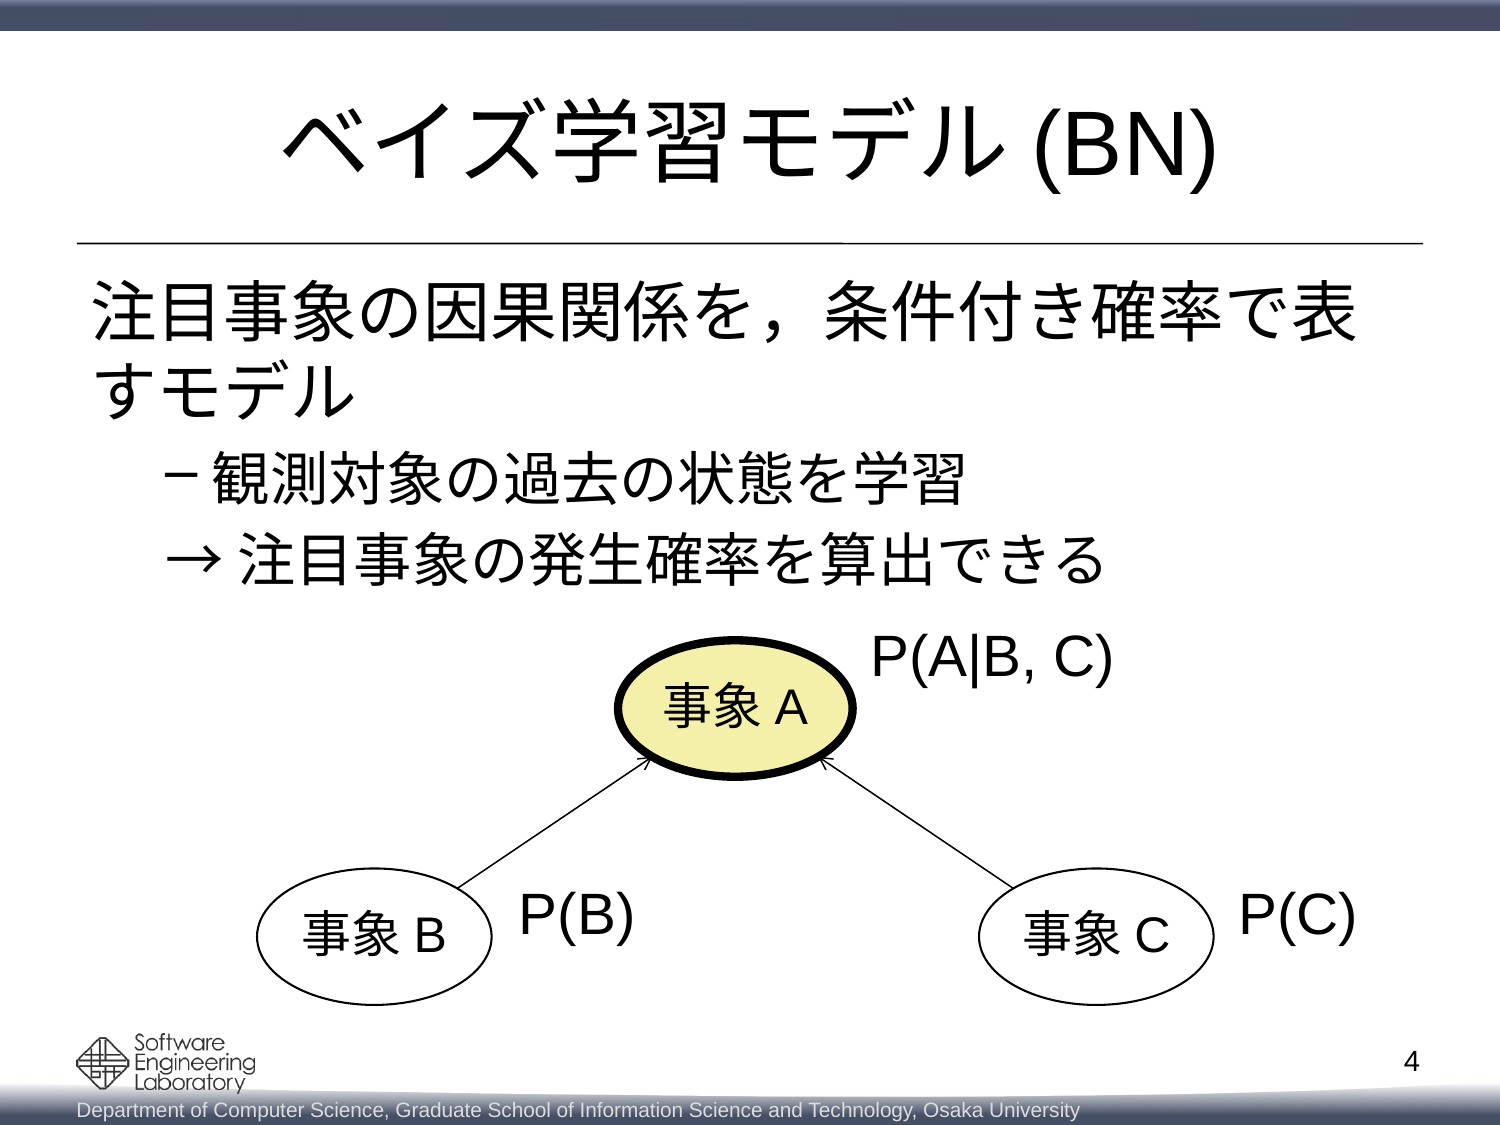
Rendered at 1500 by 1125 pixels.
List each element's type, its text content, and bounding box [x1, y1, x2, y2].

picture [0, 1033, 1500, 1125]
title ベイズ学習モデル(BN) [74, 44, 1424, 233]
picture [0, 0, 1500, 31]
list 注目事象の因果関係を，条件付き確率で表すモデル 観測対象の過去の状態を学習 →注目事象の発生確率を算出できる [74, 262, 1426, 1006]
slide_number 4 [1246, 1034, 1436, 1083]
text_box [256, 610, 1375, 1006]
